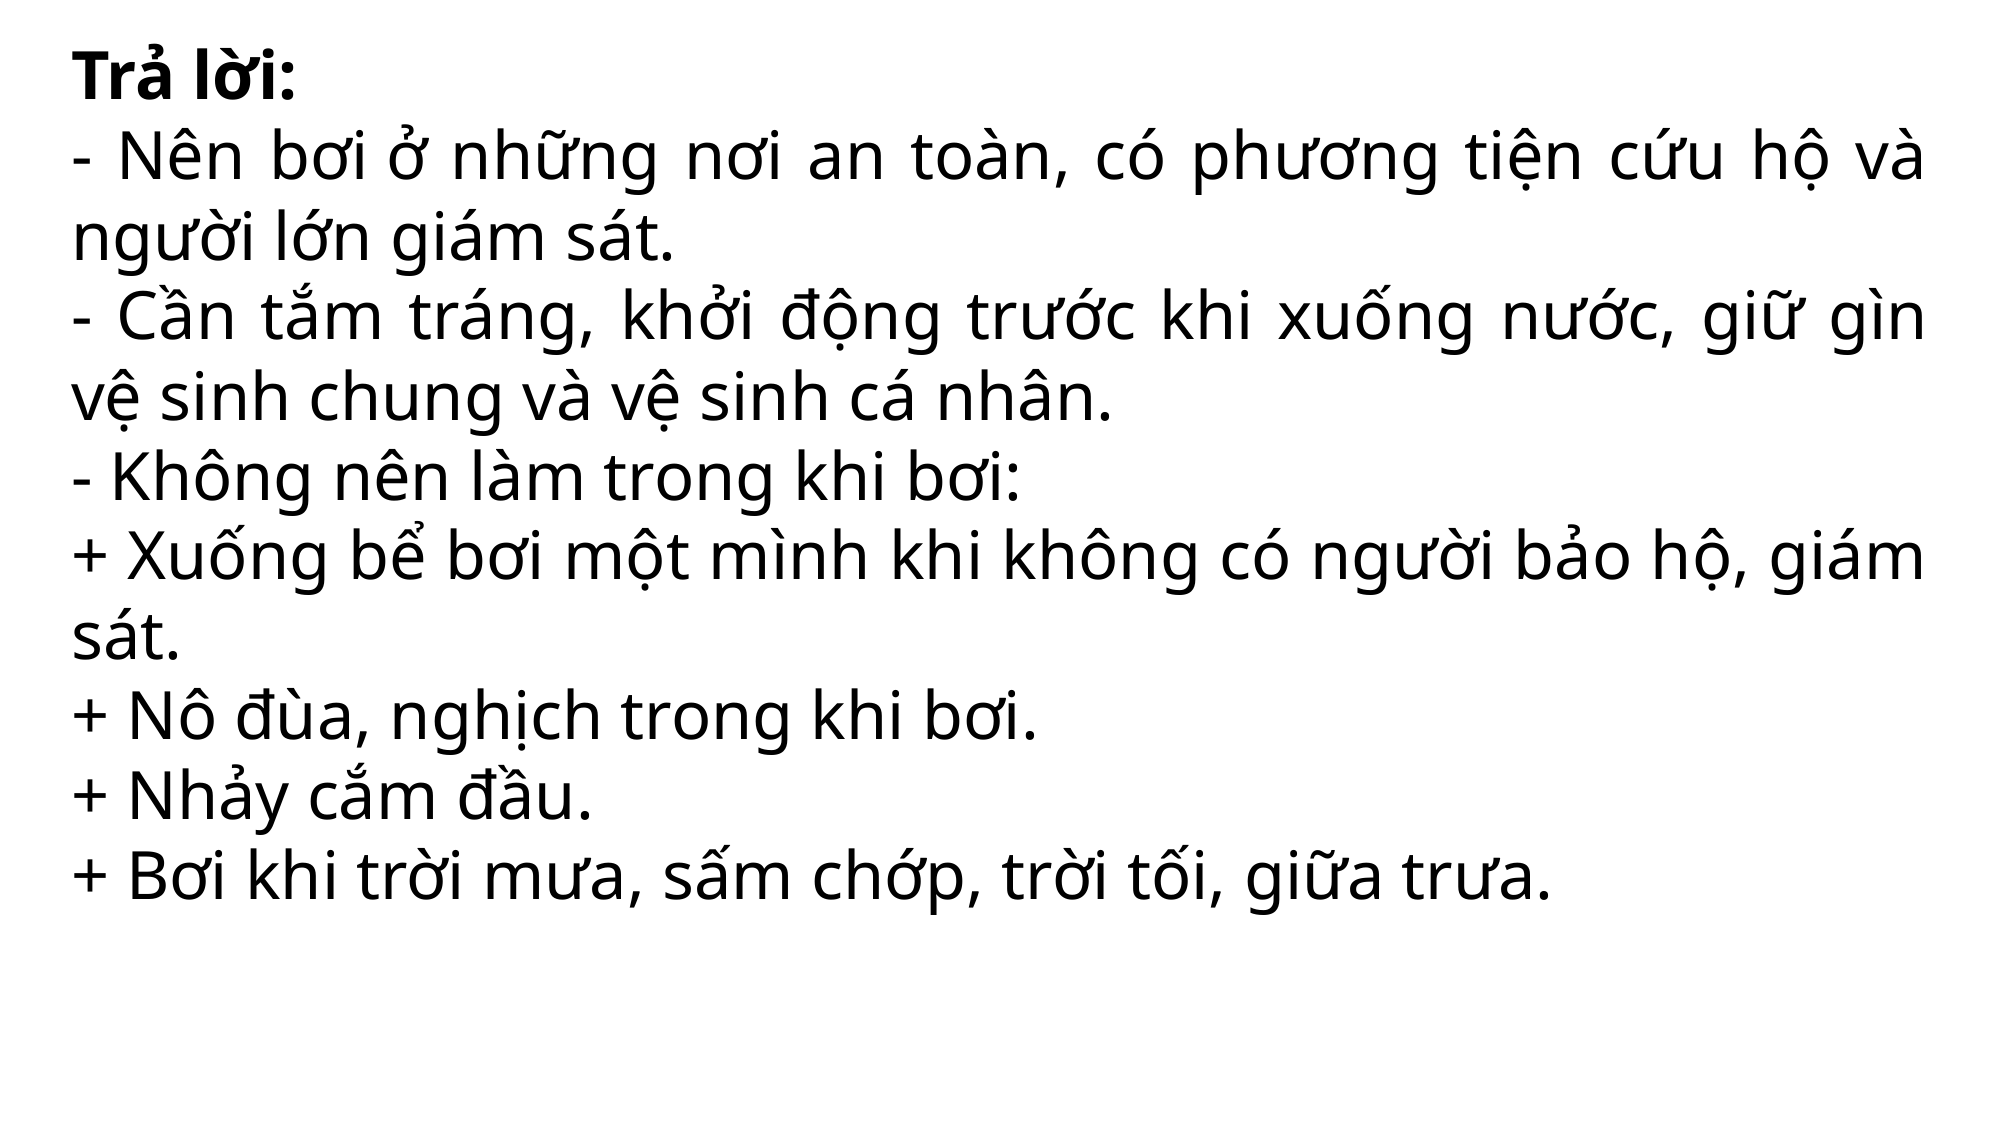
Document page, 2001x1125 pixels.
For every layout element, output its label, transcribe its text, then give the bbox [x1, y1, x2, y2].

text_box Trả lời: - Nên bơi ở những nơi an toàn, có phương tiện cứu hộ và người lớn giám sát. - Cần tắm tráng, khởi động trước khi xuống nước, giữ gìn vệ sinh chung và vệ sinh cá nhân. - Không nên làm trong khi bơi: + Xuống bể bơi một mình khi không có người bảo hộ, giám sát. + Nô đùa, nghịch trong khi bơi. + Nhảy cắm đầu. + Bơi khi trời mưa, sấm chớp, trời tối, giữa trưa. [56, 26, 1945, 921]
